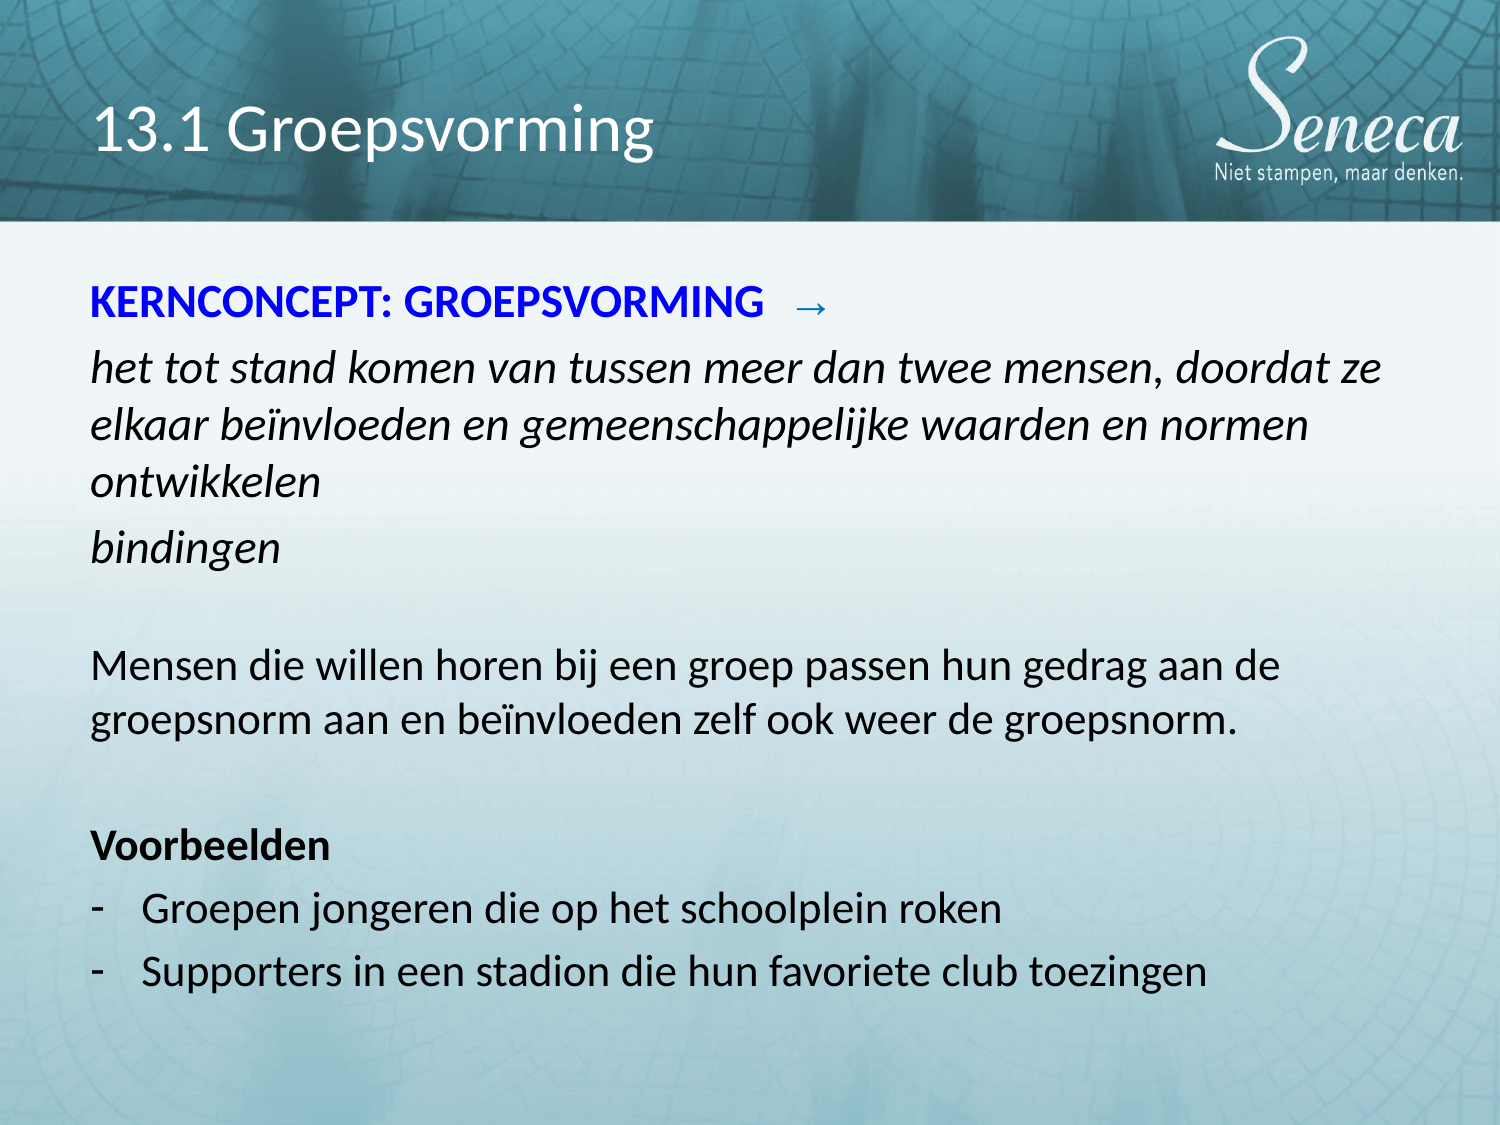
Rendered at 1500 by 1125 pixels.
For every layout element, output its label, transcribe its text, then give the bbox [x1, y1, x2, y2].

title 13.1 Groepsvorming [75, 29, 981, 218]
list KERNCONCEPT: GROEPSVORMING → het tot stand komen van tussen meer dan twee mensen, doordat ze elkaar beïnvloeden en gemeenschappelijke waarden en normen ontwikkelen bindingen Mensen die willen horen bij een groep passen hun gedrag aan de groepsnorm aan en beïnvloeden zelf ook weer de groepsnorm. Voorbeelden Groepen jongeren die op het schoolplein roken Supporters in een stadion die hun favoriete club toezingen [75, 262, 1425, 1005]
picture [0, 0, 1500, 1125]
